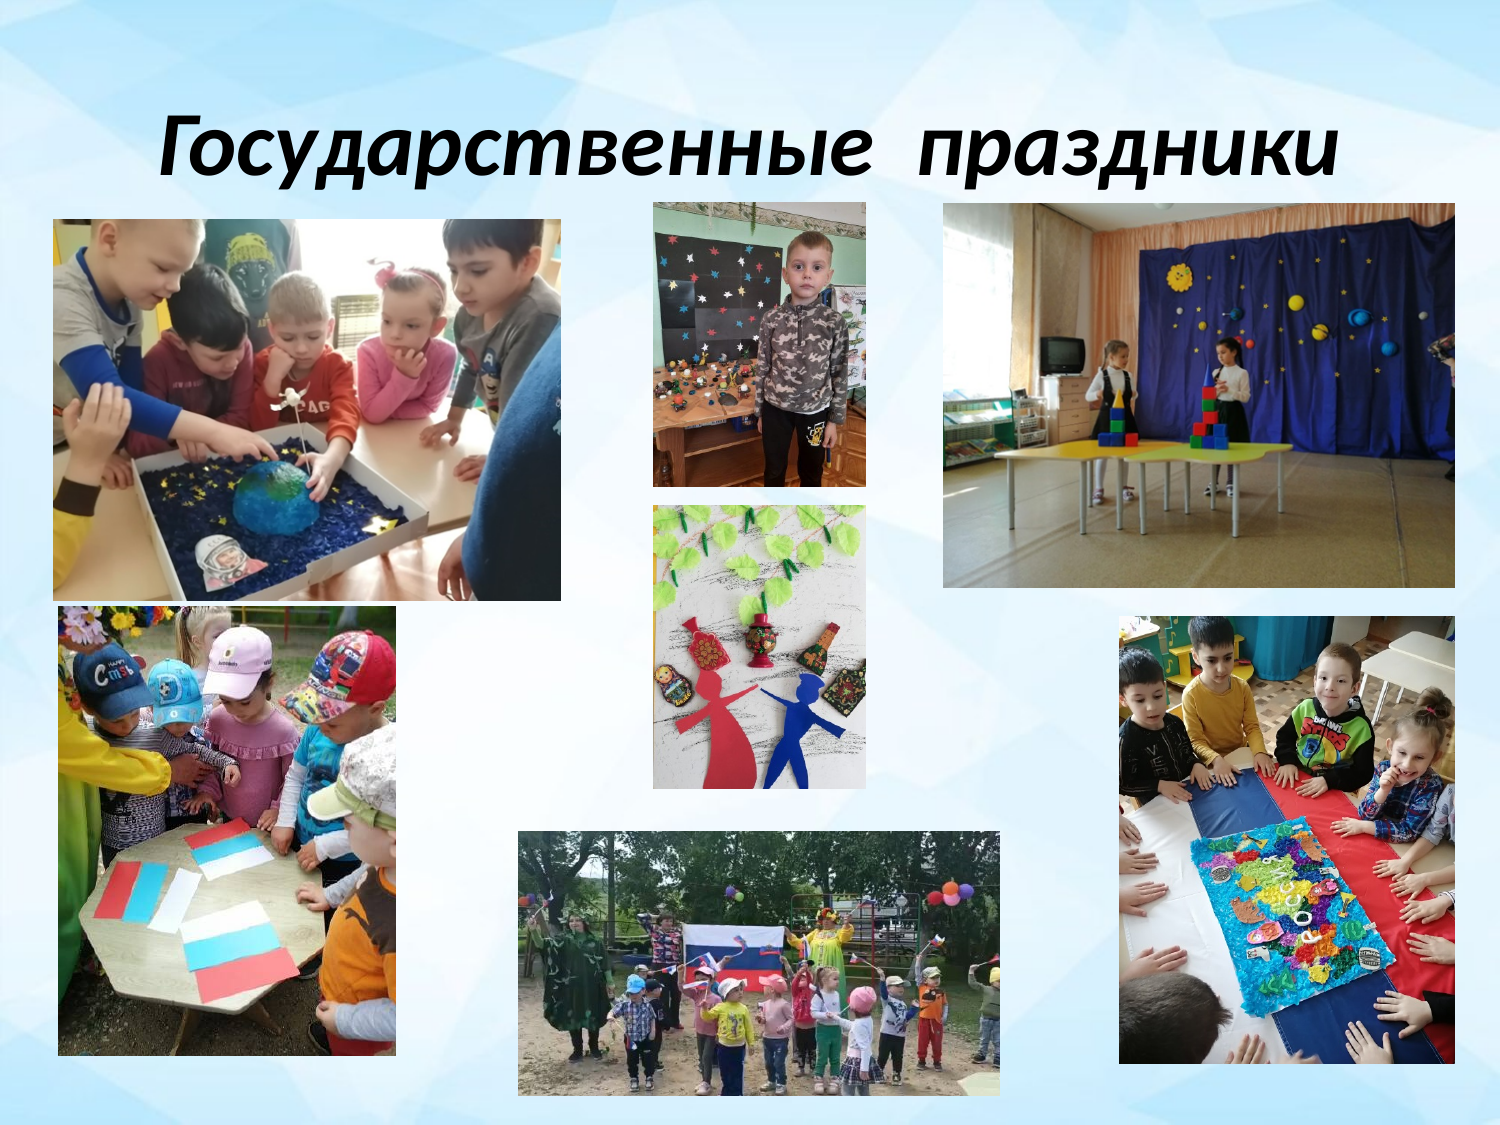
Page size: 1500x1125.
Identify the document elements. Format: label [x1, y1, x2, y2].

picture [0, 0, 1500, 1125]
list [52, 219, 562, 602]
